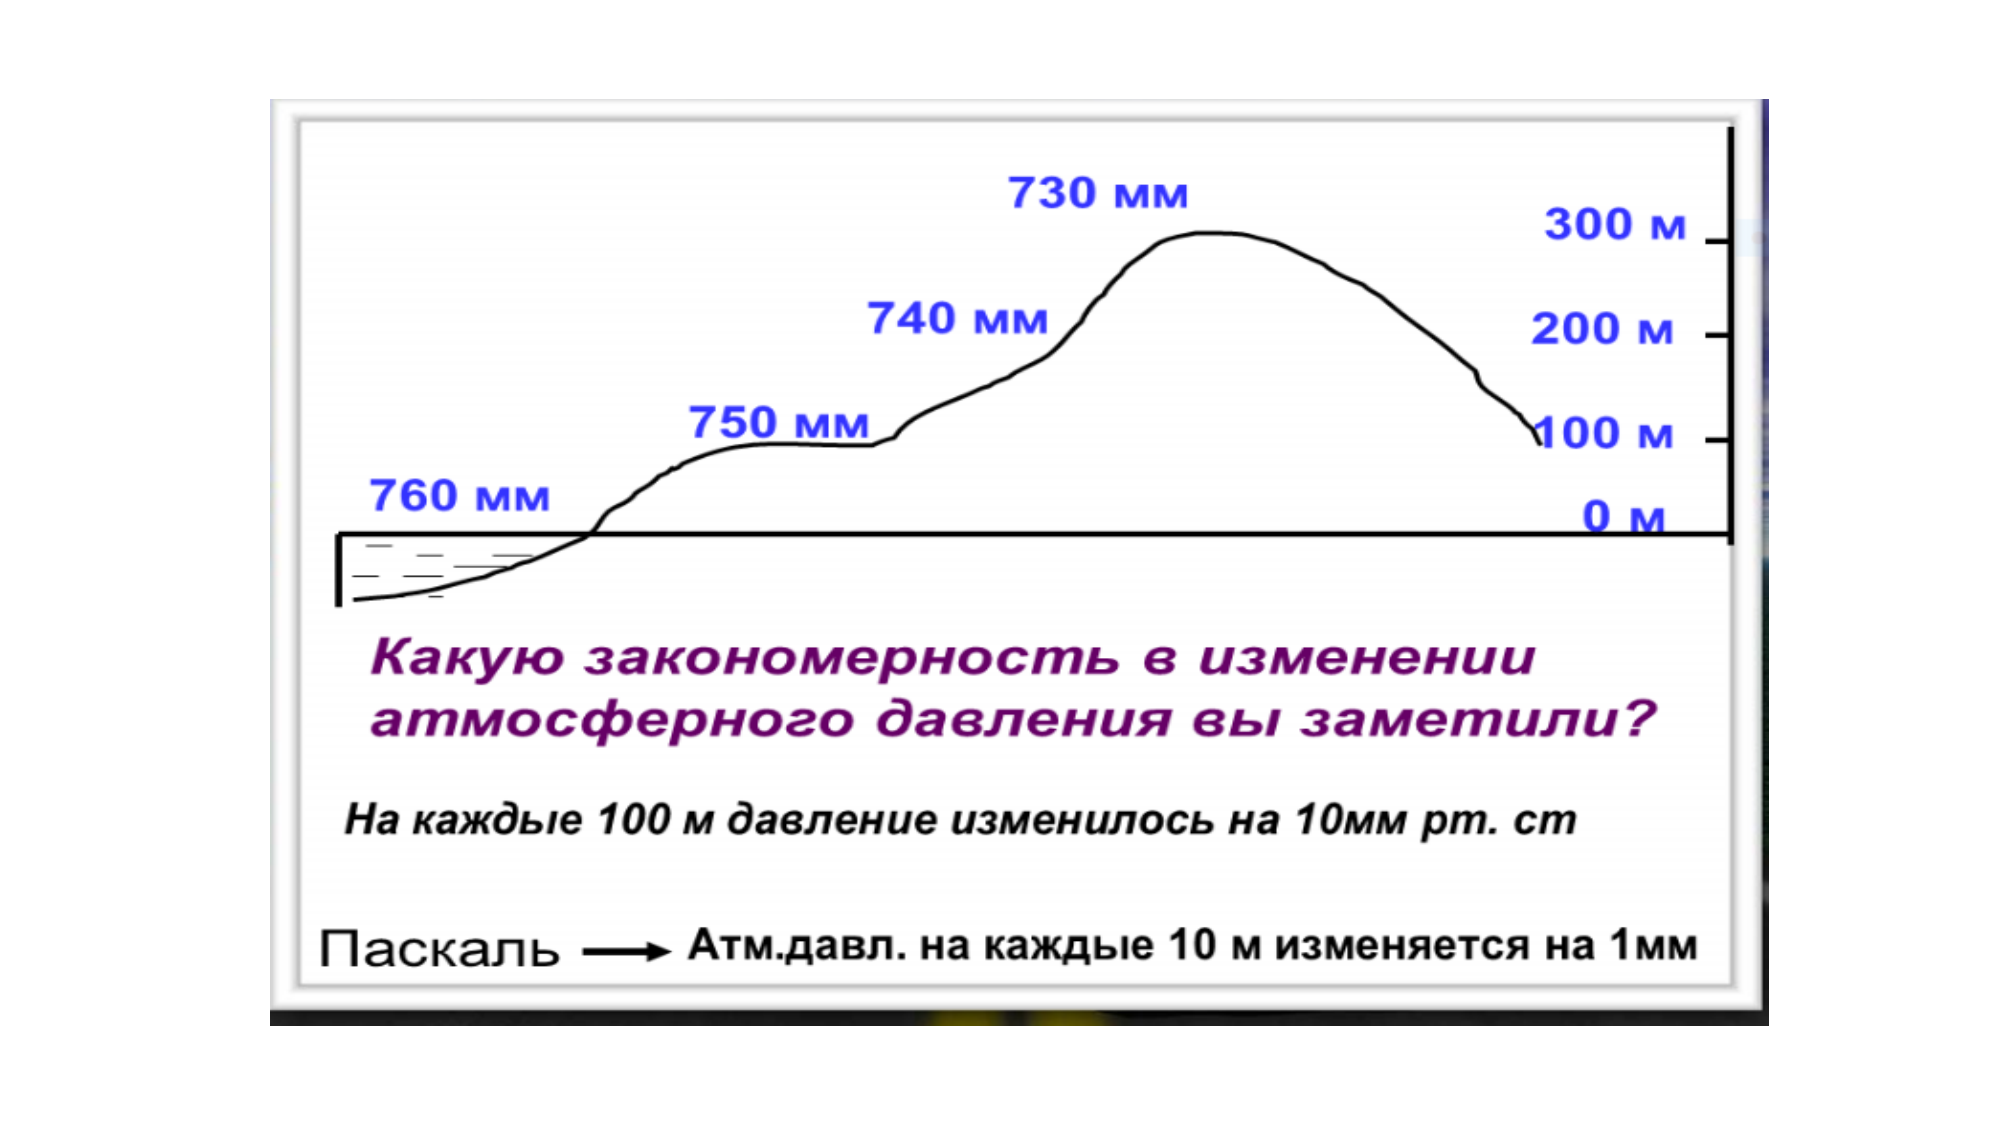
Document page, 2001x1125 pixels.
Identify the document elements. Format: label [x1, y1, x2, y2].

picture [270, 99, 1769, 1026]
